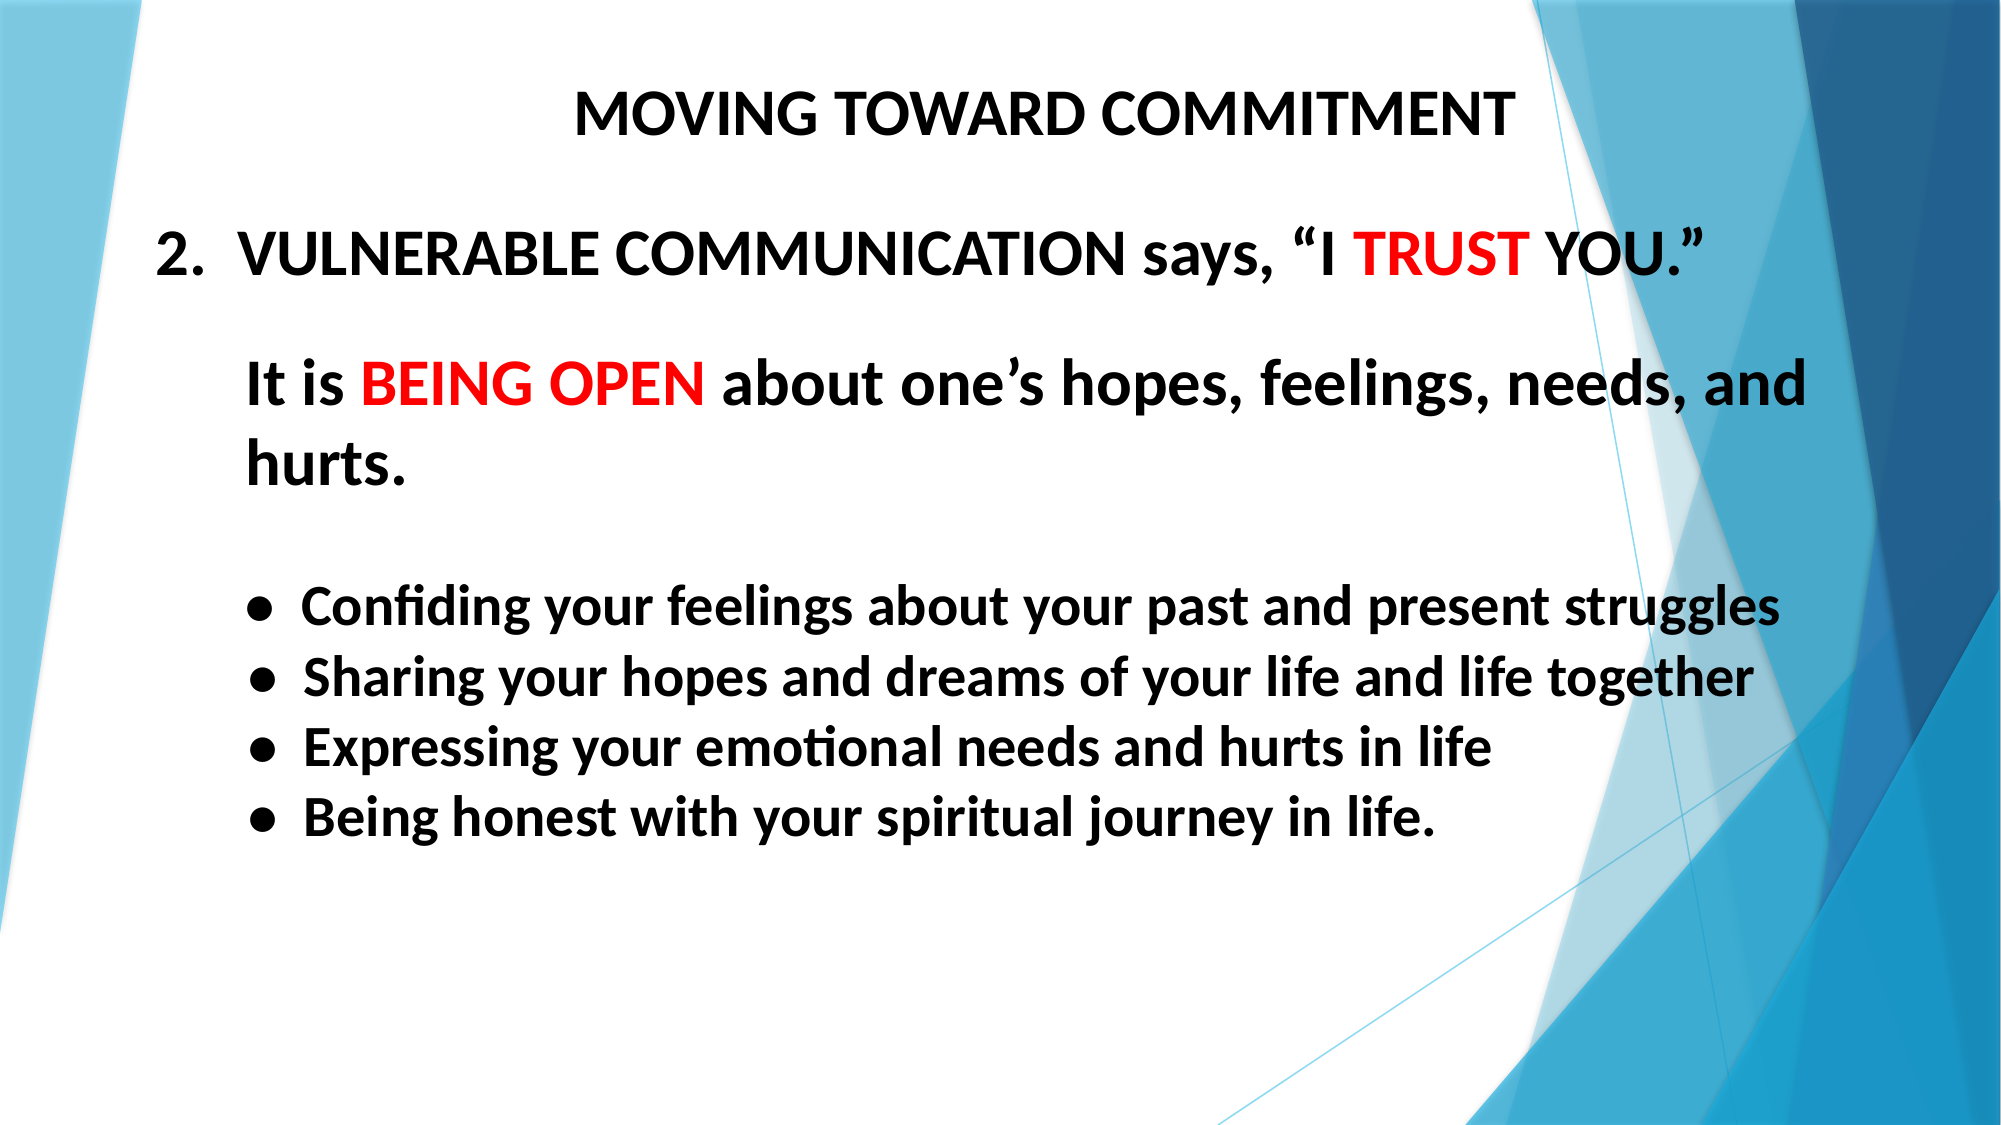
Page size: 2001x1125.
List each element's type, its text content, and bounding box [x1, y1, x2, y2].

text_box MOVING TOWARD COMMITMENT 2. VULNERABLE COMMUNICATION says, “I TRUST YOU.” It is BEING OPEN about one’s hopes, feelings, needs, and hurts. • Confiding your feelings about your past and present struggles • Sharing your hopes and dreams of your life and life together • Expressing your emotional needs and hurts in life • Being honest with your spiritual journey in life. [140, 61, 1950, 856]
